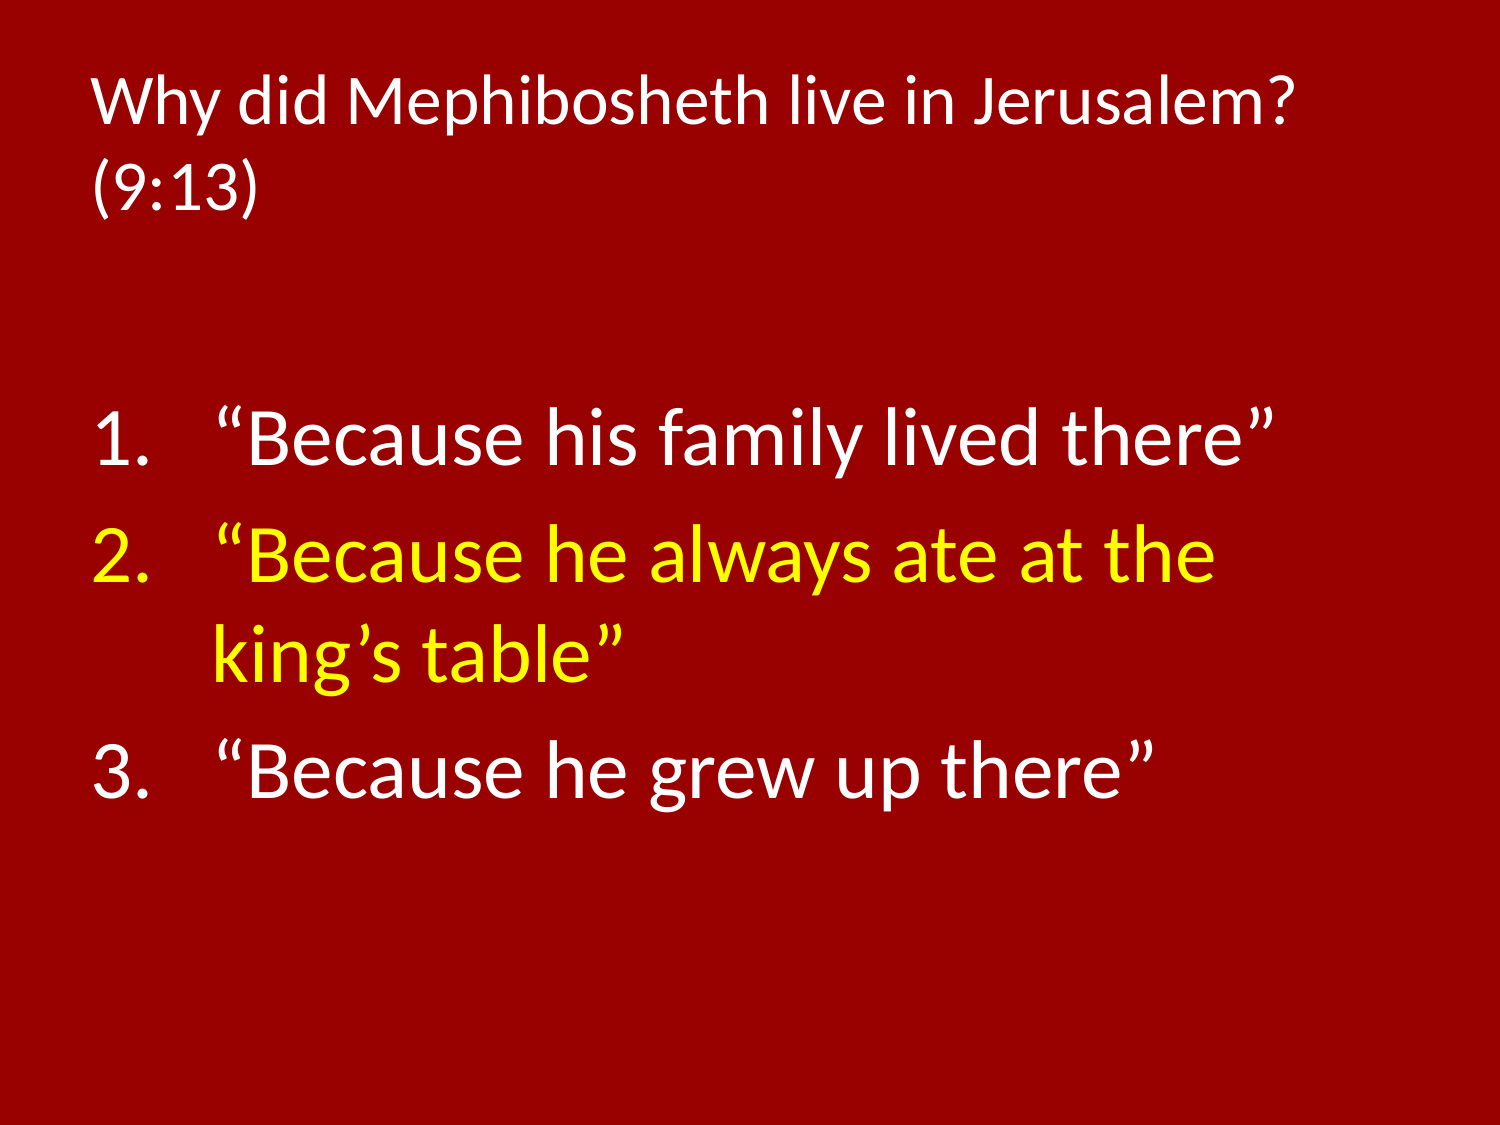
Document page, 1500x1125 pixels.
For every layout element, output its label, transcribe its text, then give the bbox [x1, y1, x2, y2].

title Why did Mephibosheth live in Jerusalem? (9:13) [75, 45, 1425, 233]
list “Because his family lived there” “Because he always ate at the king’s table” “Because he grew up there” [75, 375, 1425, 1005]
